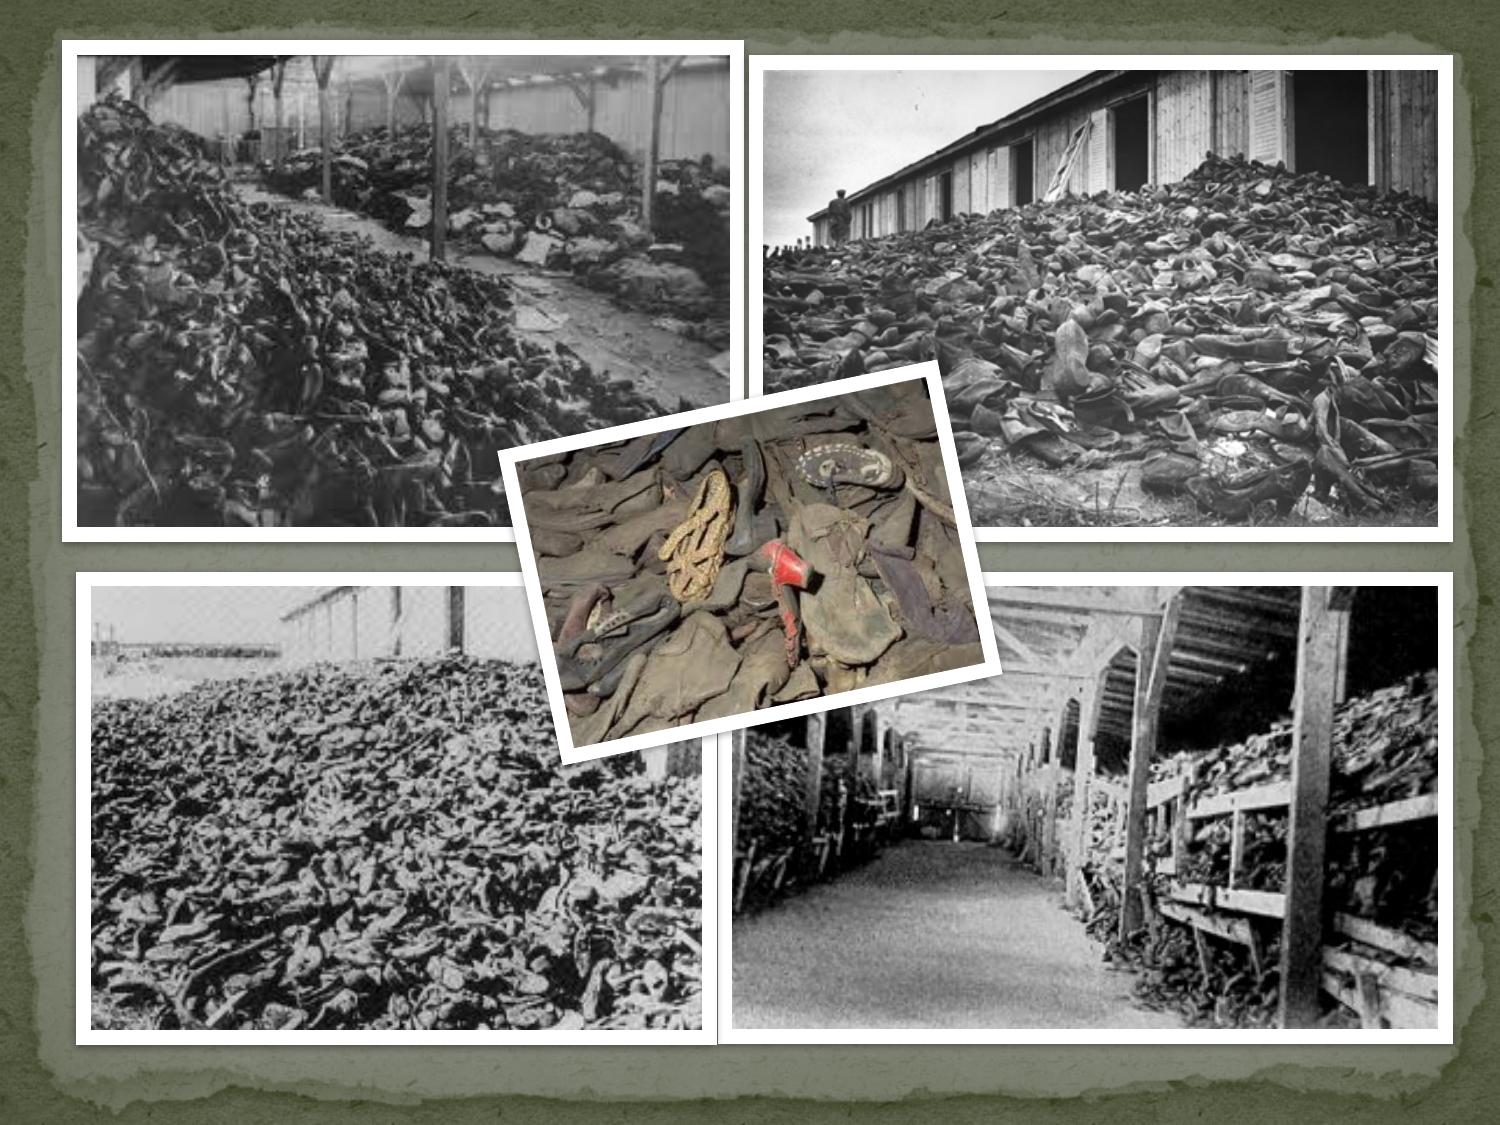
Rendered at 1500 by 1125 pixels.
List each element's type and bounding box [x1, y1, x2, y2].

picture [77, 55, 1438, 1030]
